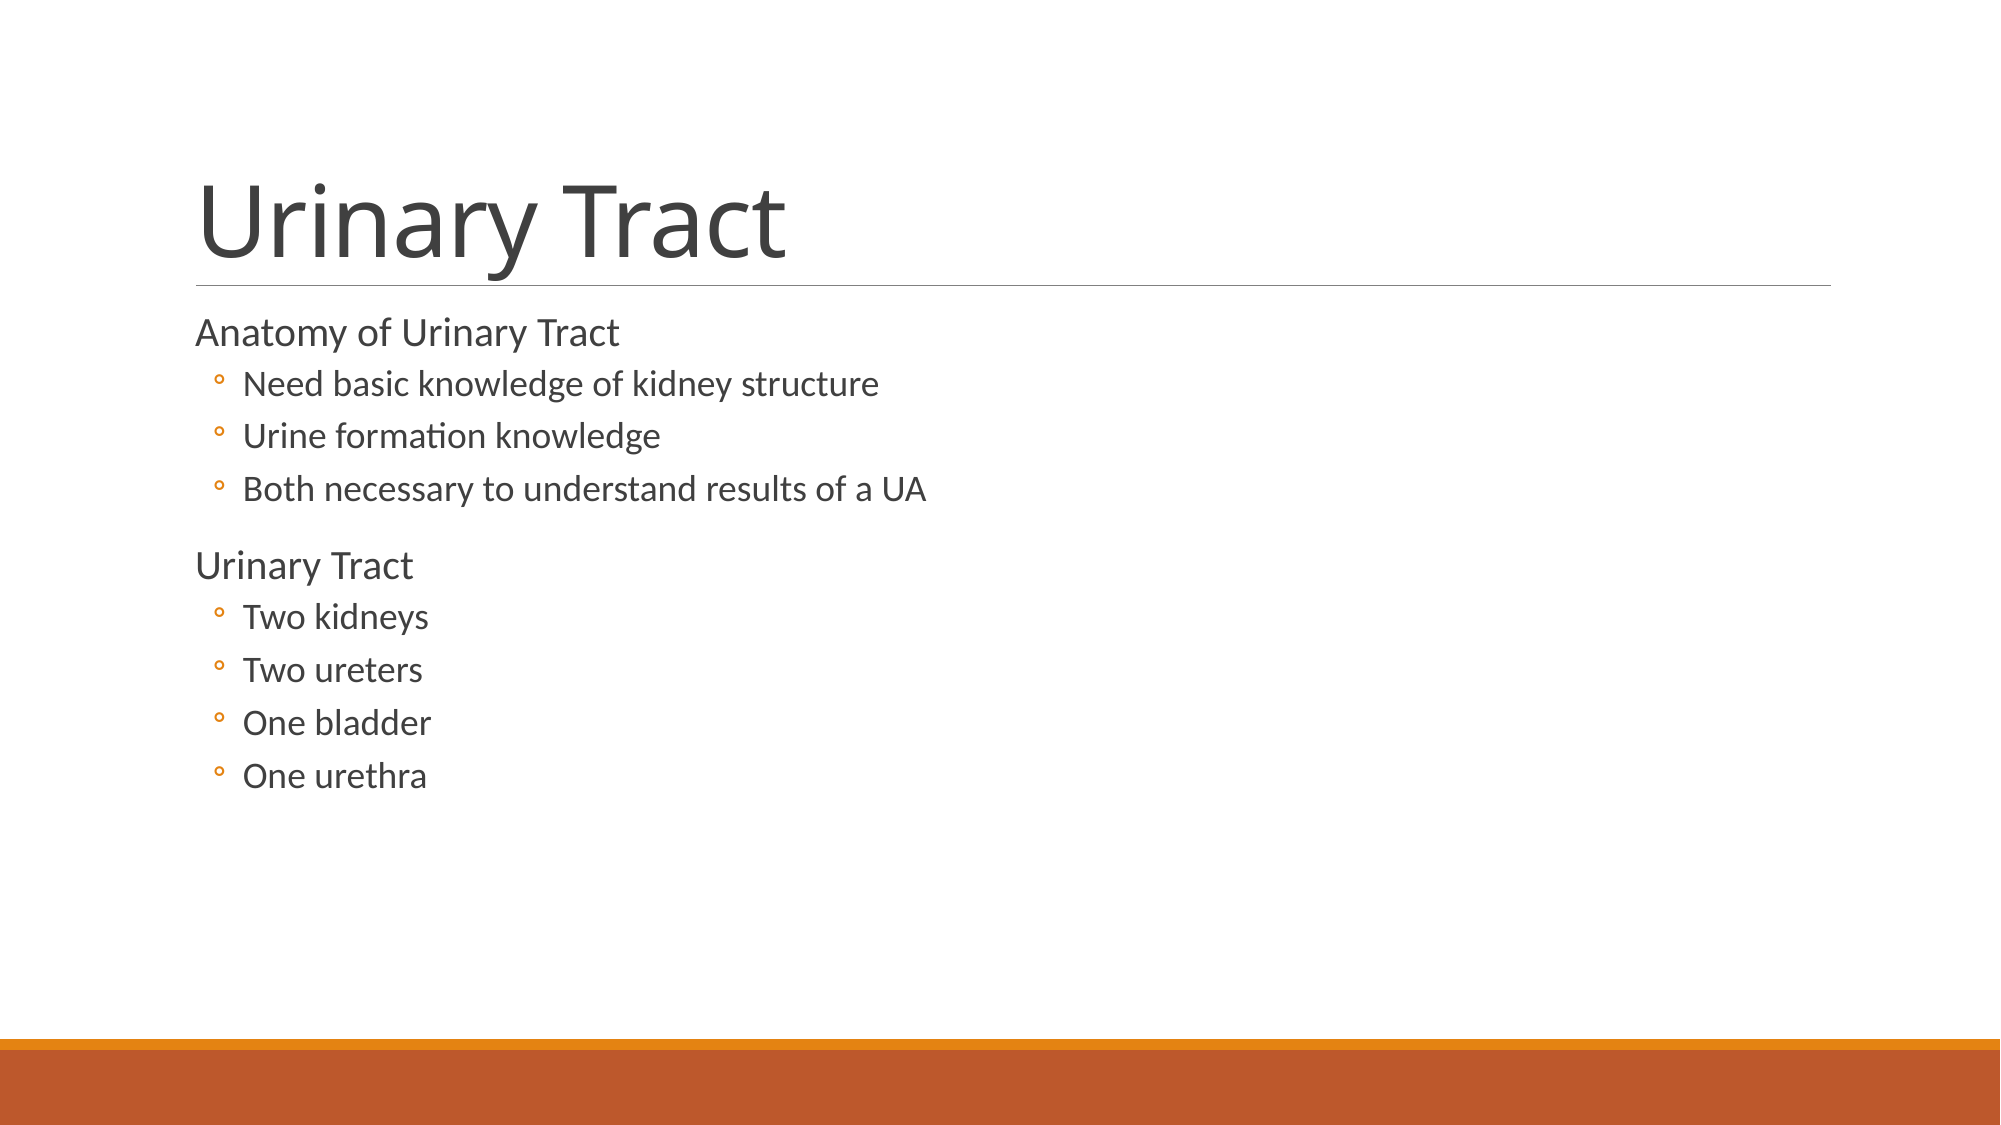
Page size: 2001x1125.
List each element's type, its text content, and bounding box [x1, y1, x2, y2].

title Urinary Tract [180, 47, 1830, 285]
list Anatomy of Urinary Tract Need basic knowledge of kidney structure Urine formation knowledge Both necessary to understand results of a UA Urinary Tract Two kidneys Two ureters One bladder One urethra [180, 302, 1830, 963]
